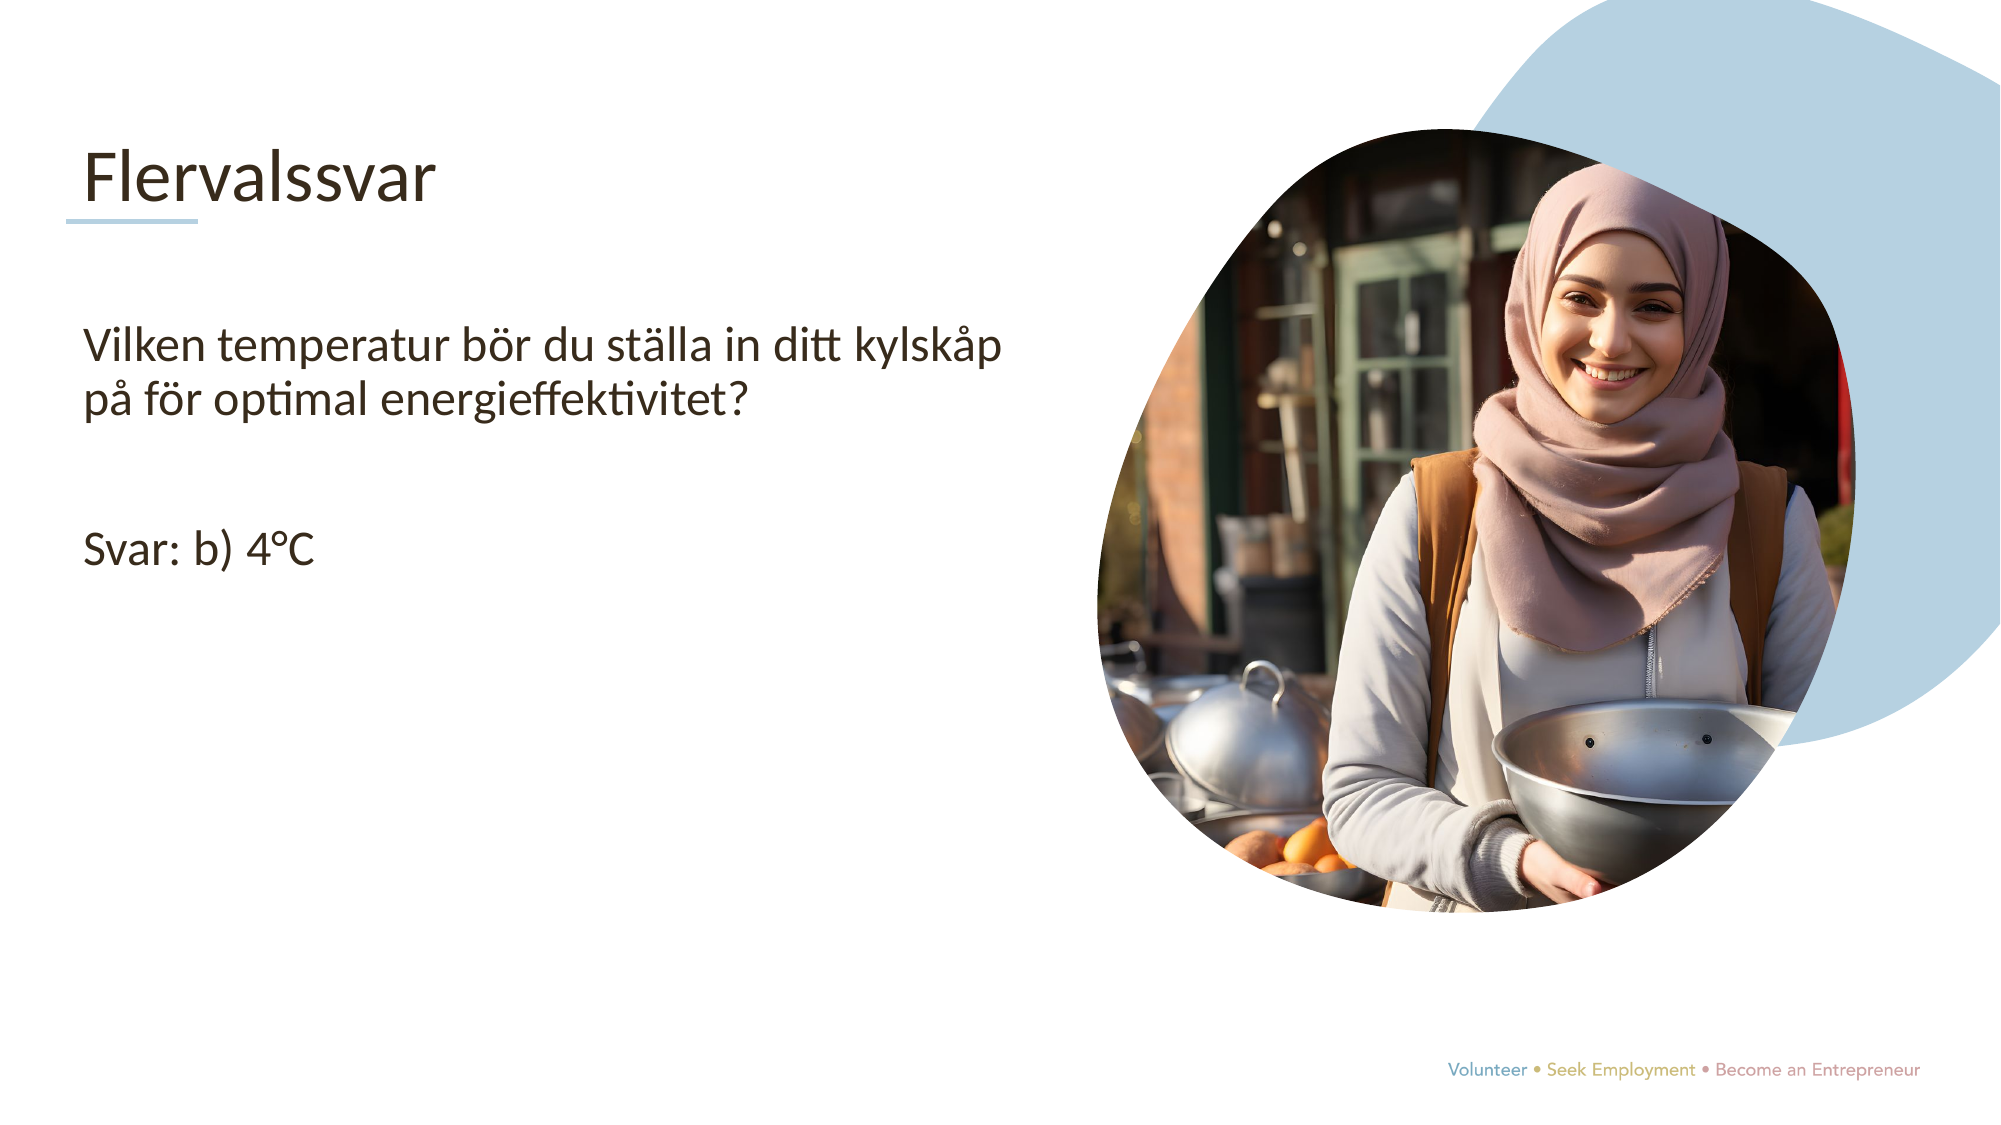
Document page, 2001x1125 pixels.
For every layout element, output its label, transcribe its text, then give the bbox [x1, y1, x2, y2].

picture [1418, 1046, 1971, 1103]
text_box Vilken temperatur bör du ställa in ditt kylskåp på för optimal energieffektivitet? Svar: b) 4°C [68, 311, 1035, 1071]
text_box Flervalssvar [68, 129, 903, 356]
picture [1097, 129, 1856, 913]
